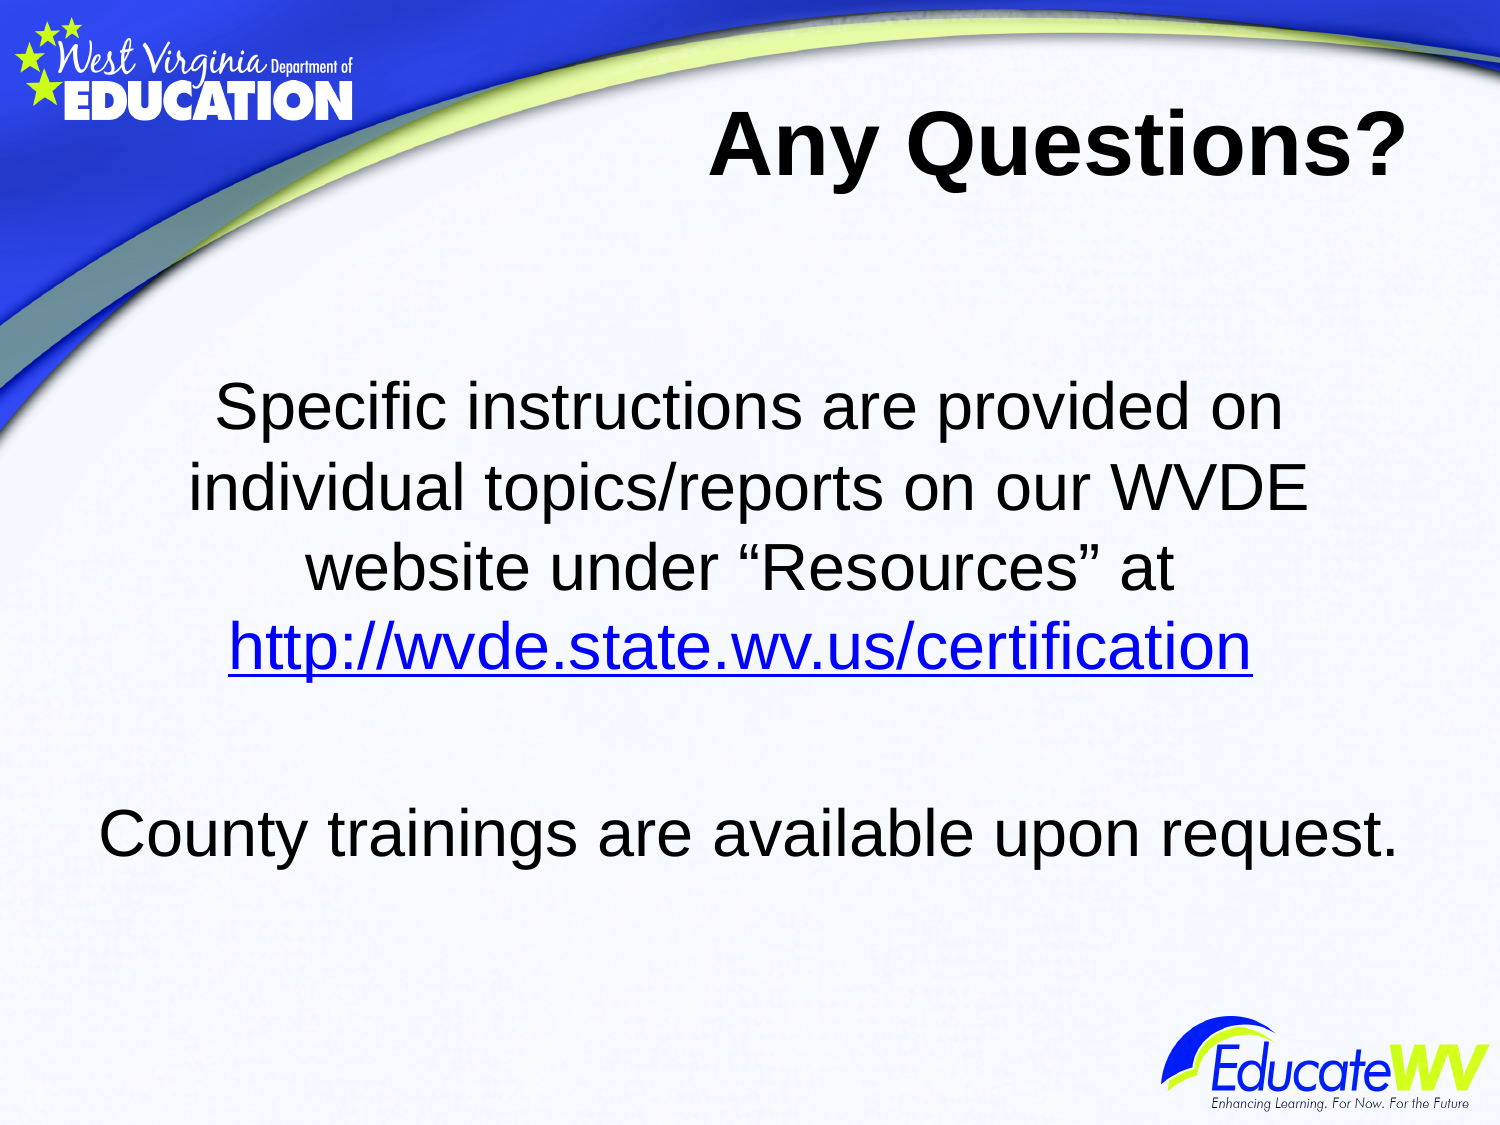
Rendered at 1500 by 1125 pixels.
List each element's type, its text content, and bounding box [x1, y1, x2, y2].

list Specific instructions are provided on individual topics/reports on our WVDE website under “Resources” at http://wvde.state.wv.us/certification County trainings are available upon request. [75, 262, 1425, 1005]
picture [0, 0, 1500, 1125]
title Any Questions? [75, 45, 1425, 233]
